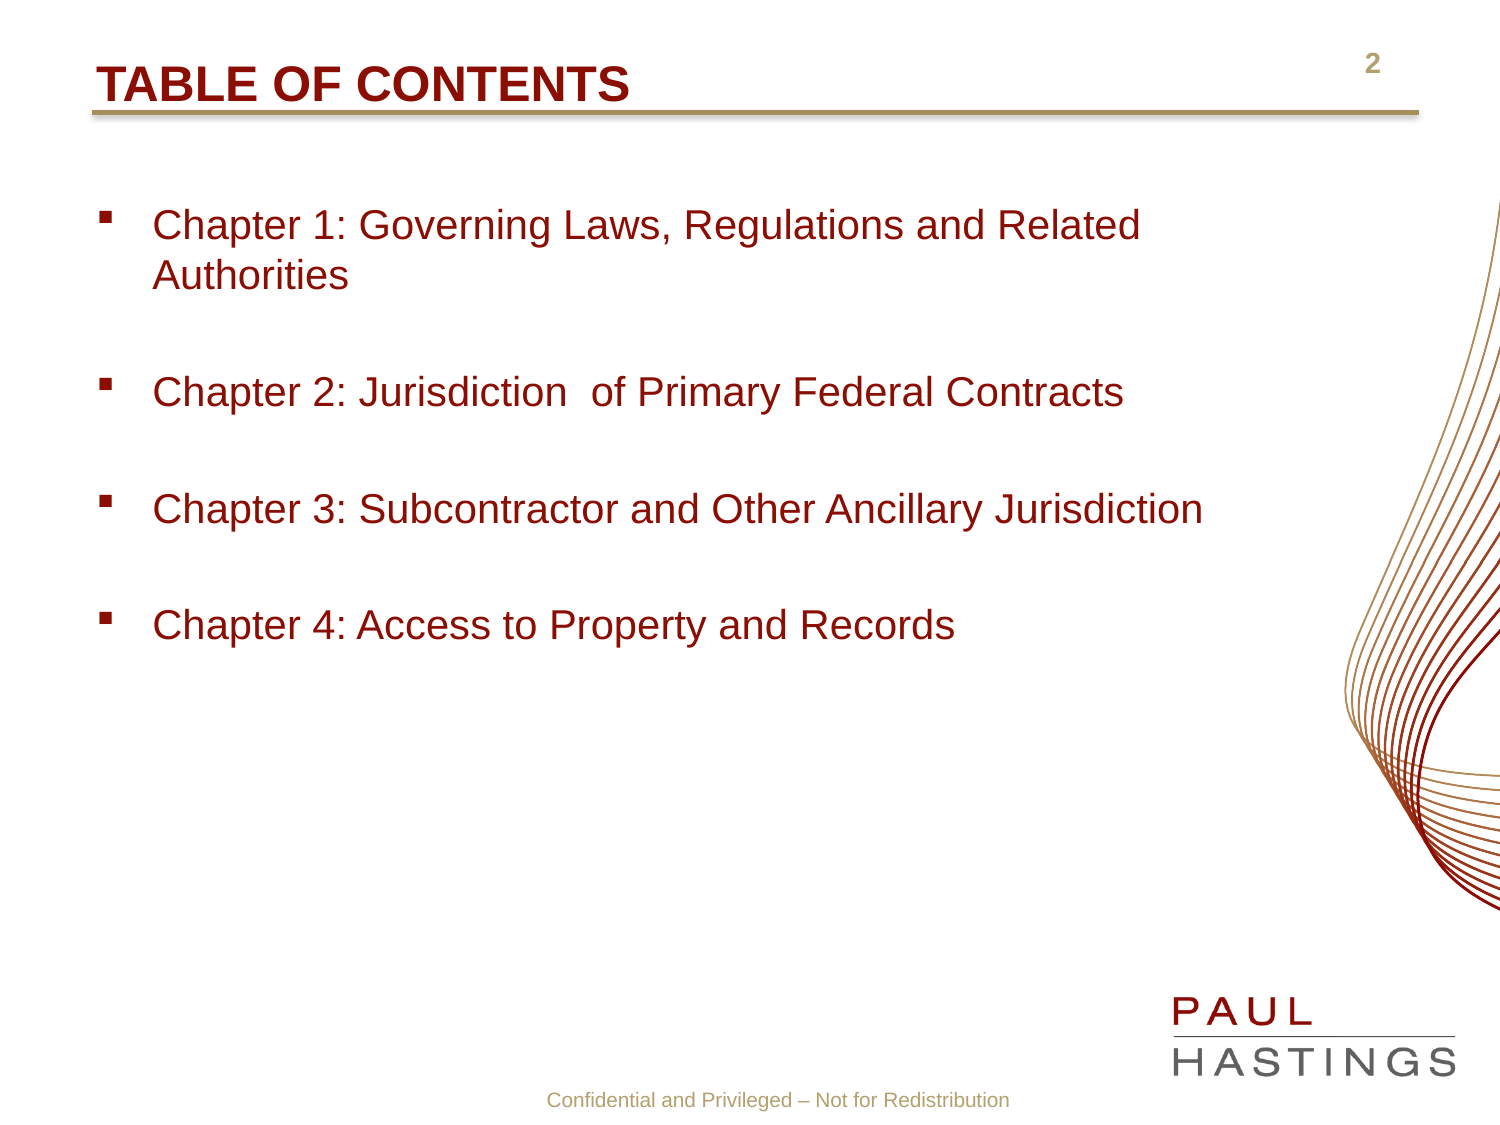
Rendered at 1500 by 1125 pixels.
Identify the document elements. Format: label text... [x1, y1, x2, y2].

list Chapter 1: Governing Laws, Regulations and Related Authorities Chapter 2: Jurisdiction of Primary Federal Contracts Chapter 3: Subcontractor and Other Ancillary Jurisdiction Chapter 4: Access to Property and Records [81, 190, 1316, 963]
title Table of contents [81, 6, 1350, 119]
picture [1149, 0, 1500, 1125]
